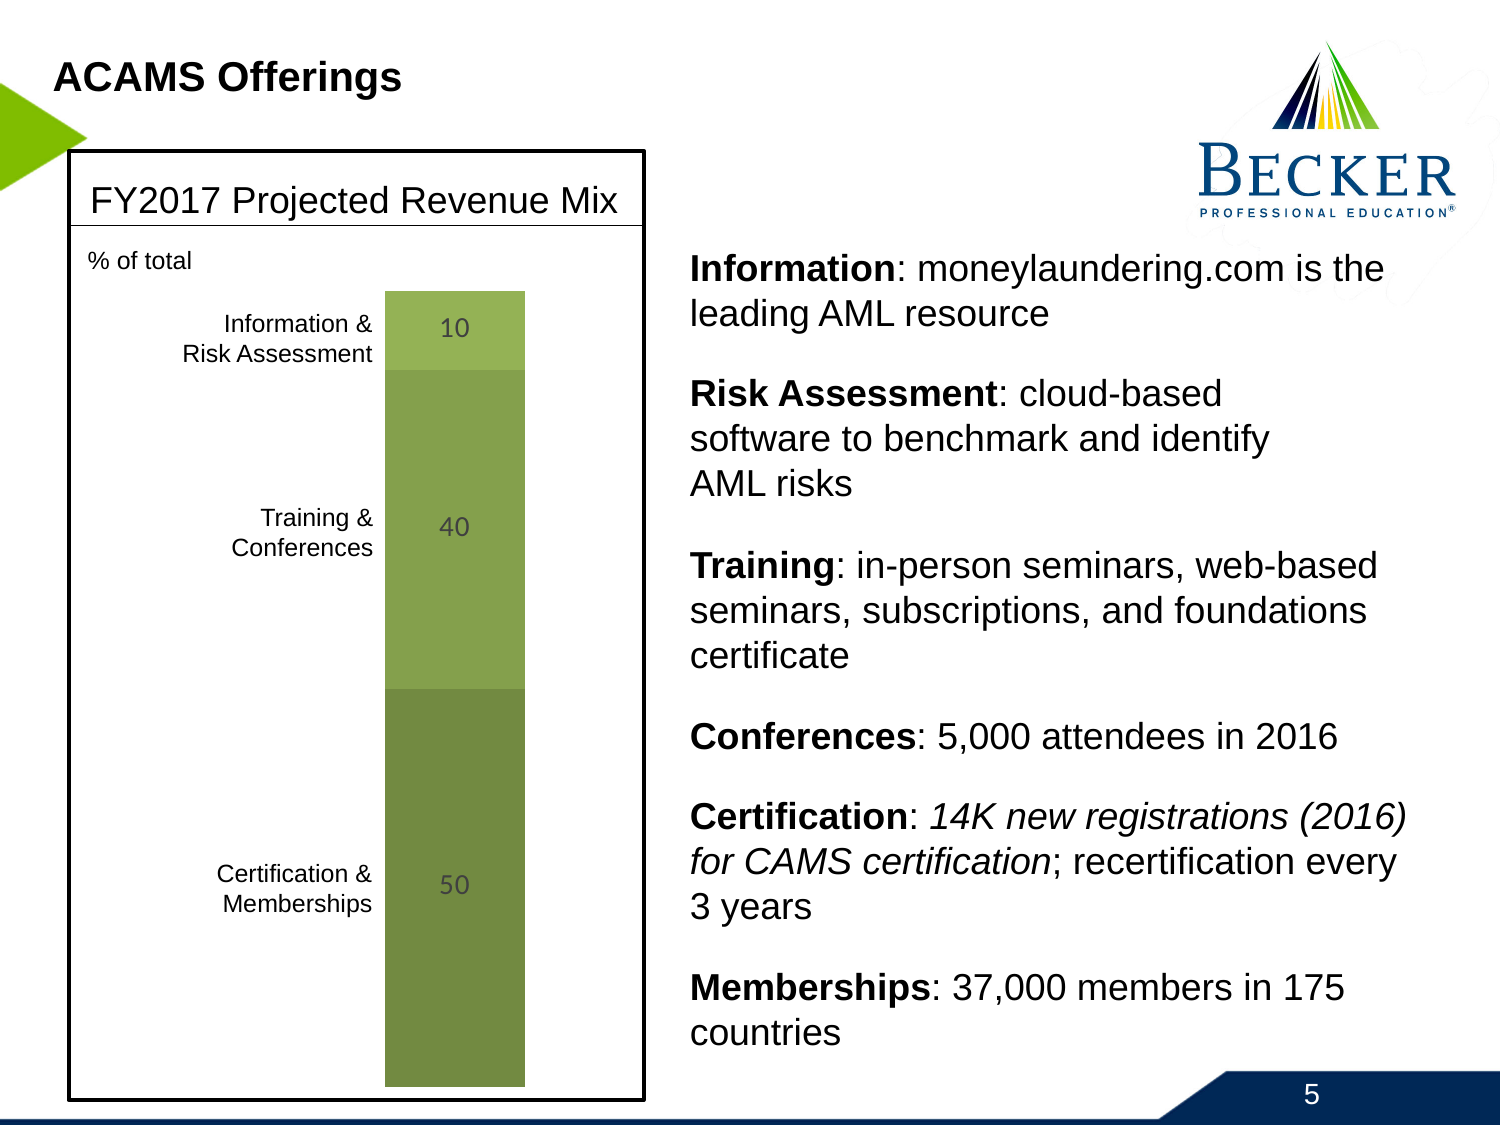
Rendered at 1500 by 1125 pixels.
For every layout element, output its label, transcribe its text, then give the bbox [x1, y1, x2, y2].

text_box Information: moneylaundering.com is the leading AML resource [674, 236, 1425, 341]
text_box Memberships: 37,000 members in 175 countries [674, 955, 1425, 1061]
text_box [68, 150, 651, 1125]
title ACAMS Offerings [37, 37, 1500, 113]
picture [0, 0, 1500, 1125]
text_box Training: in-person seminars, web-based seminars, subscriptions, and foundations certificate [674, 533, 1425, 683]
text_box Conferences: 5,000 attendees in 2016 [674, 704, 1425, 765]
text_box Risk Assessment: cloud-based software to benchmark and identify AML risks [675, 361, 1343, 512]
text_box Certification: 14K new registrations (2016) for CAMS certification; recertification every 3 years [674, 784, 1425, 935]
